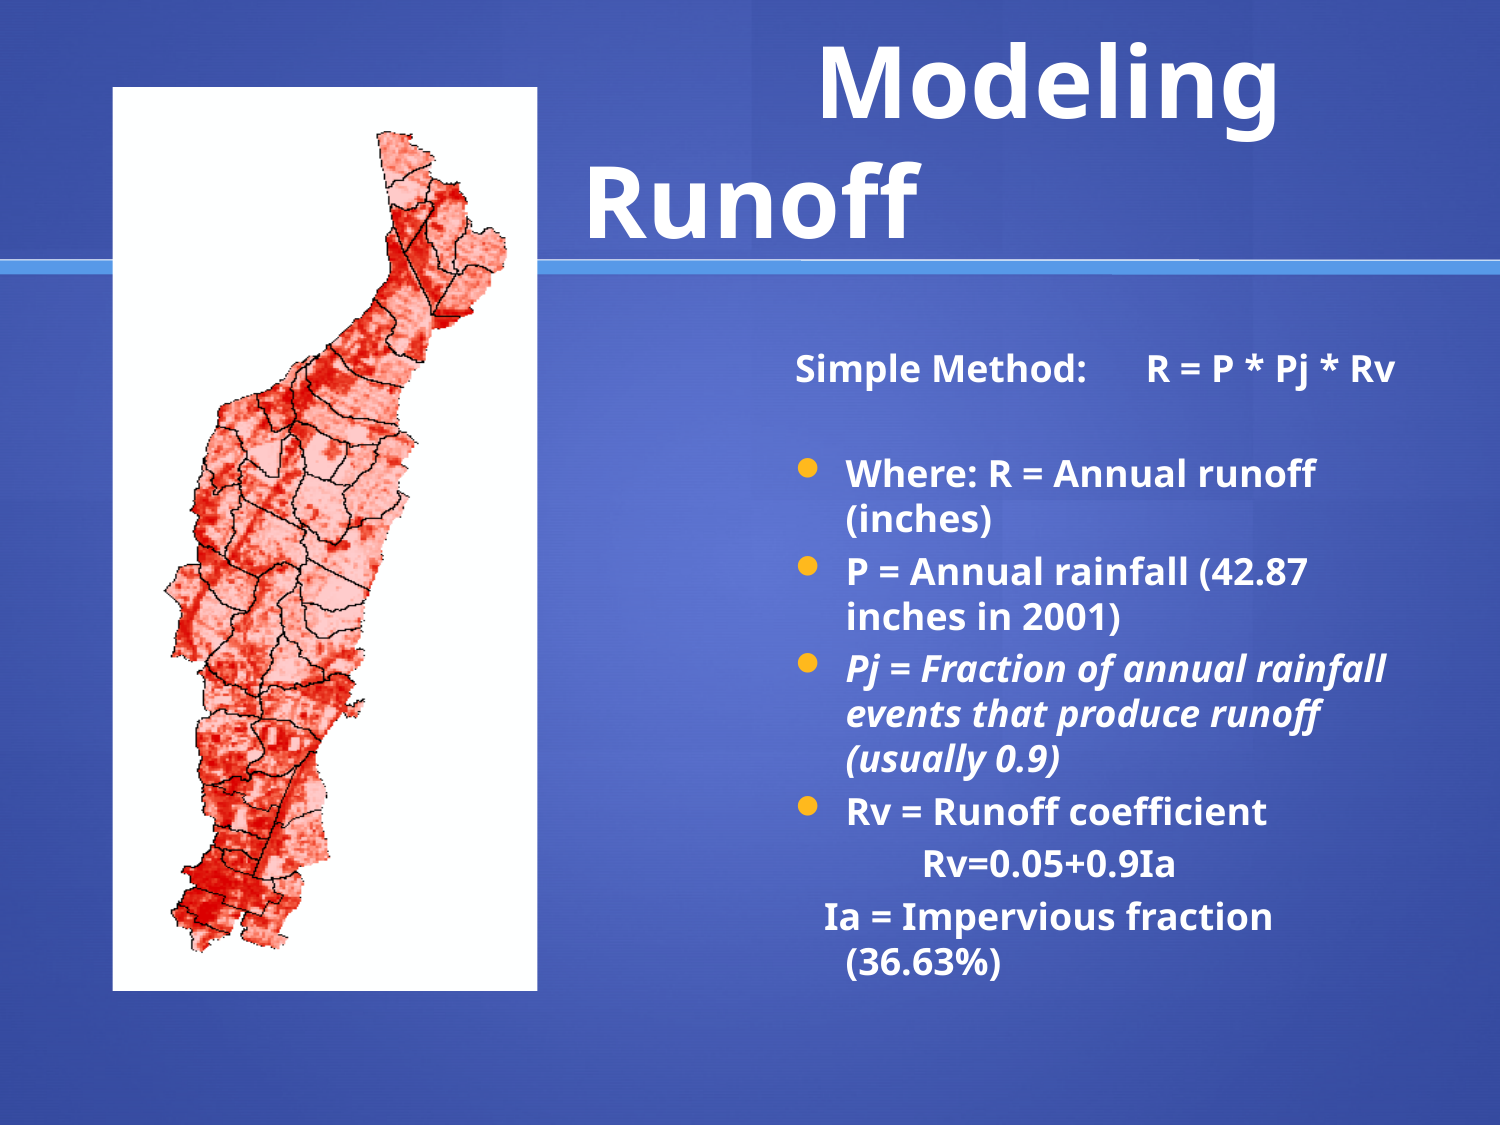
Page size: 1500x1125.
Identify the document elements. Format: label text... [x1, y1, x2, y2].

title Modeling Runoff [75, 45, 1425, 233]
picture [111, 86, 539, 992]
list Simple Method: R = P * Pj * Rv Where: R = Annual runoff (inches) P = Annual rainfall (42.87 inches in 2001) Pj = Fraction of annual rainfall events that produce runoff (usually 0.9) Rv = Runoff coefficient Rv=0.05+0.9Ia Ia = Impervious fraction (36.63%) [780, 337, 1425, 991]
